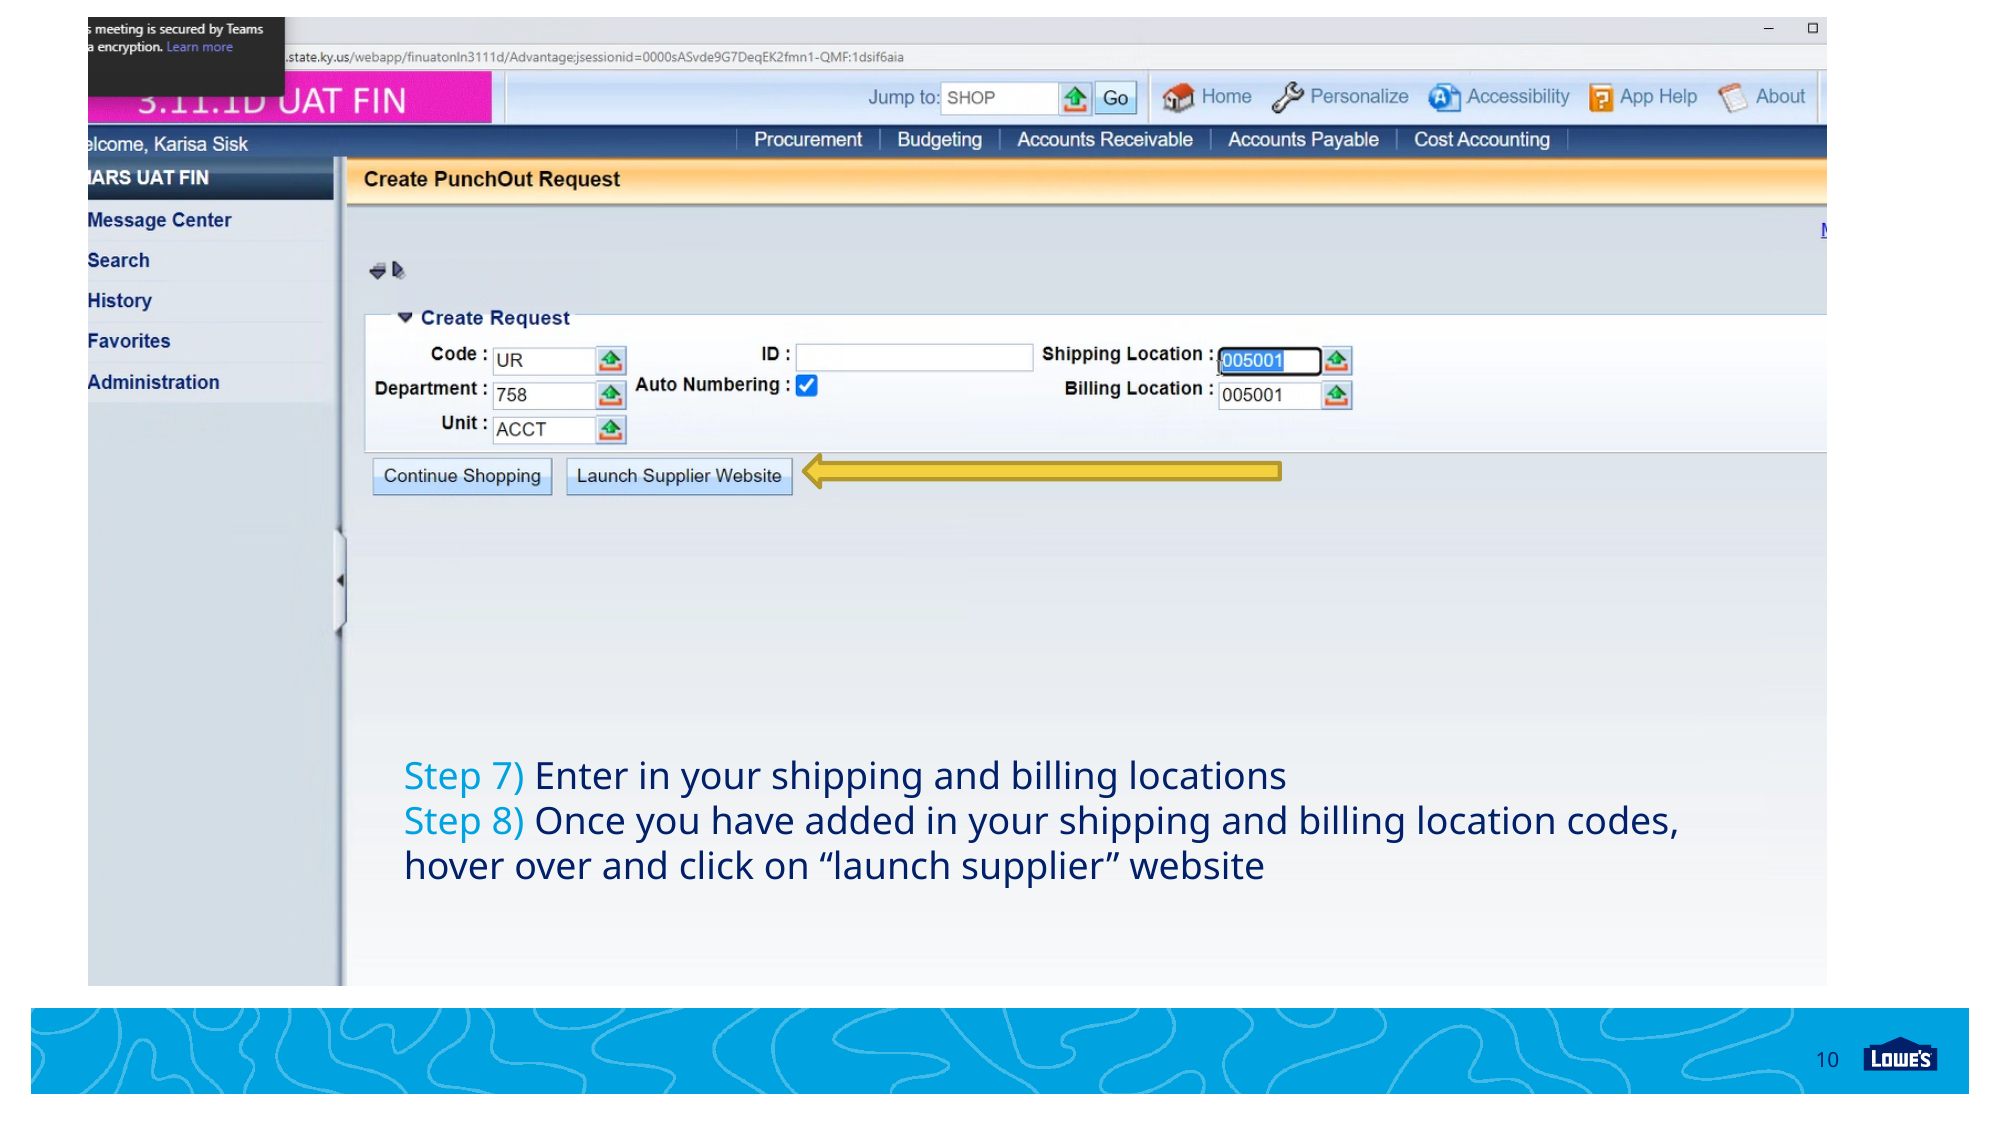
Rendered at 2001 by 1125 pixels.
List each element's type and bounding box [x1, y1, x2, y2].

picture [1545, 1074, 1558, 1078]
picture [1352, 1044, 1364, 1048]
picture [1110, 1019, 1125, 1023]
picture [1757, 1034, 1768, 1038]
picture [244, 1082, 248, 1094]
picture [1378, 1031, 1384, 1038]
picture [583, 1024, 600, 1028]
picture [1564, 1079, 1574, 1083]
picture [1554, 1019, 1558, 1031]
picture [999, 1068, 1007, 1073]
picture [1602, 1032, 1611, 1038]
picture [468, 1089, 489, 1094]
picture [1512, 1079, 1523, 1083]
picture [546, 1024, 557, 1028]
picture [713, 1039, 717, 1060]
picture [437, 1084, 459, 1088]
picture [1725, 1044, 1737, 1048]
picture [89, 1080, 98, 1088]
picture [1705, 1024, 1716, 1028]
picture [1246, 1014, 1253, 1033]
picture [1141, 1054, 1151, 1058]
picture [1066, 1057, 1074, 1063]
picture [191, 1044, 195, 1063]
picture [133, 1039, 150, 1047]
picture [780, 1019, 788, 1027]
picture [1068, 1029, 1078, 1033]
picture [877, 1008, 894, 1013]
picture [418, 1033, 426, 1041]
picture [1648, 1034, 1679, 1038]
picture [326, 1019, 330, 1048]
picture [940, 1059, 949, 1064]
picture [1709, 1049, 1721, 1053]
picture [644, 1014, 658, 1018]
picture [1684, 1059, 1693, 1067]
picture [1303, 1059, 1314, 1063]
picture [1626, 1079, 1630, 1094]
picture [1083, 1024, 1103, 1028]
picture [1872, 1050, 1932, 1067]
picture [921, 1054, 937, 1058]
picture [344, 1064, 359, 1068]
picture [152, 1045, 156, 1078]
picture [913, 1074, 937, 1078]
picture [99, 1069, 108, 1079]
picture [592, 1042, 600, 1058]
picture [1485, 1008, 1496, 1013]
picture [123, 1063, 127, 1074]
picture [1472, 1029, 1480, 1037]
picture [863, 1014, 873, 1018]
picture [198, 1069, 209, 1079]
picture [1325, 1014, 1334, 1023]
picture [985, 1057, 992, 1063]
picture [1061, 1033, 1067, 1043]
picture [1741, 1039, 1753, 1043]
picture [397, 1083, 404, 1090]
picture [1008, 1023, 1012, 1034]
picture [299, 1084, 311, 1088]
picture [1003, 1008, 1007, 1018]
picture [1336, 1049, 1348, 1053]
picture [798, 1008, 806, 1013]
picture [331, 1054, 340, 1063]
picture [627, 1064, 658, 1068]
picture [756, 1089, 764, 1094]
picture [466, 1008, 470, 1031]
picture [1026, 1064, 1064, 1068]
picture [375, 1024, 393, 1028]
picture [1318, 1054, 1331, 1058]
picture [56, 1029, 71, 1033]
picture [580, 1074, 586, 1094]
picture [365, 1069, 377, 1073]
picture [1723, 1074, 1744, 1078]
picture [897, 1079, 907, 1083]
picture [1027, 1084, 1038, 1094]
picture [1201, 1076, 1205, 1094]
picture [663, 1008, 680, 1013]
picture [1559, 1037, 1563, 1048]
picture [428, 1064, 432, 1080]
picture [1582, 1059, 1609, 1063]
picture [1515, 1034, 1519, 1052]
picture [849, 1049, 874, 1053]
picture [1277, 1008, 1285, 1018]
picture [1100, 1074, 1106, 1091]
picture [1685, 1029, 1701, 1033]
picture [318, 1089, 338, 1094]
picture [546, 1064, 563, 1068]
picture [603, 1059, 617, 1063]
picture [628, 1019, 639, 1023]
picture [1126, 1059, 1137, 1063]
picture [964, 1037, 984, 1057]
picture [240, 1040, 247, 1058]
picture [341, 1018, 345, 1036]
picture [87, 17, 1827, 986]
picture [1138, 1089, 1153, 1094]
